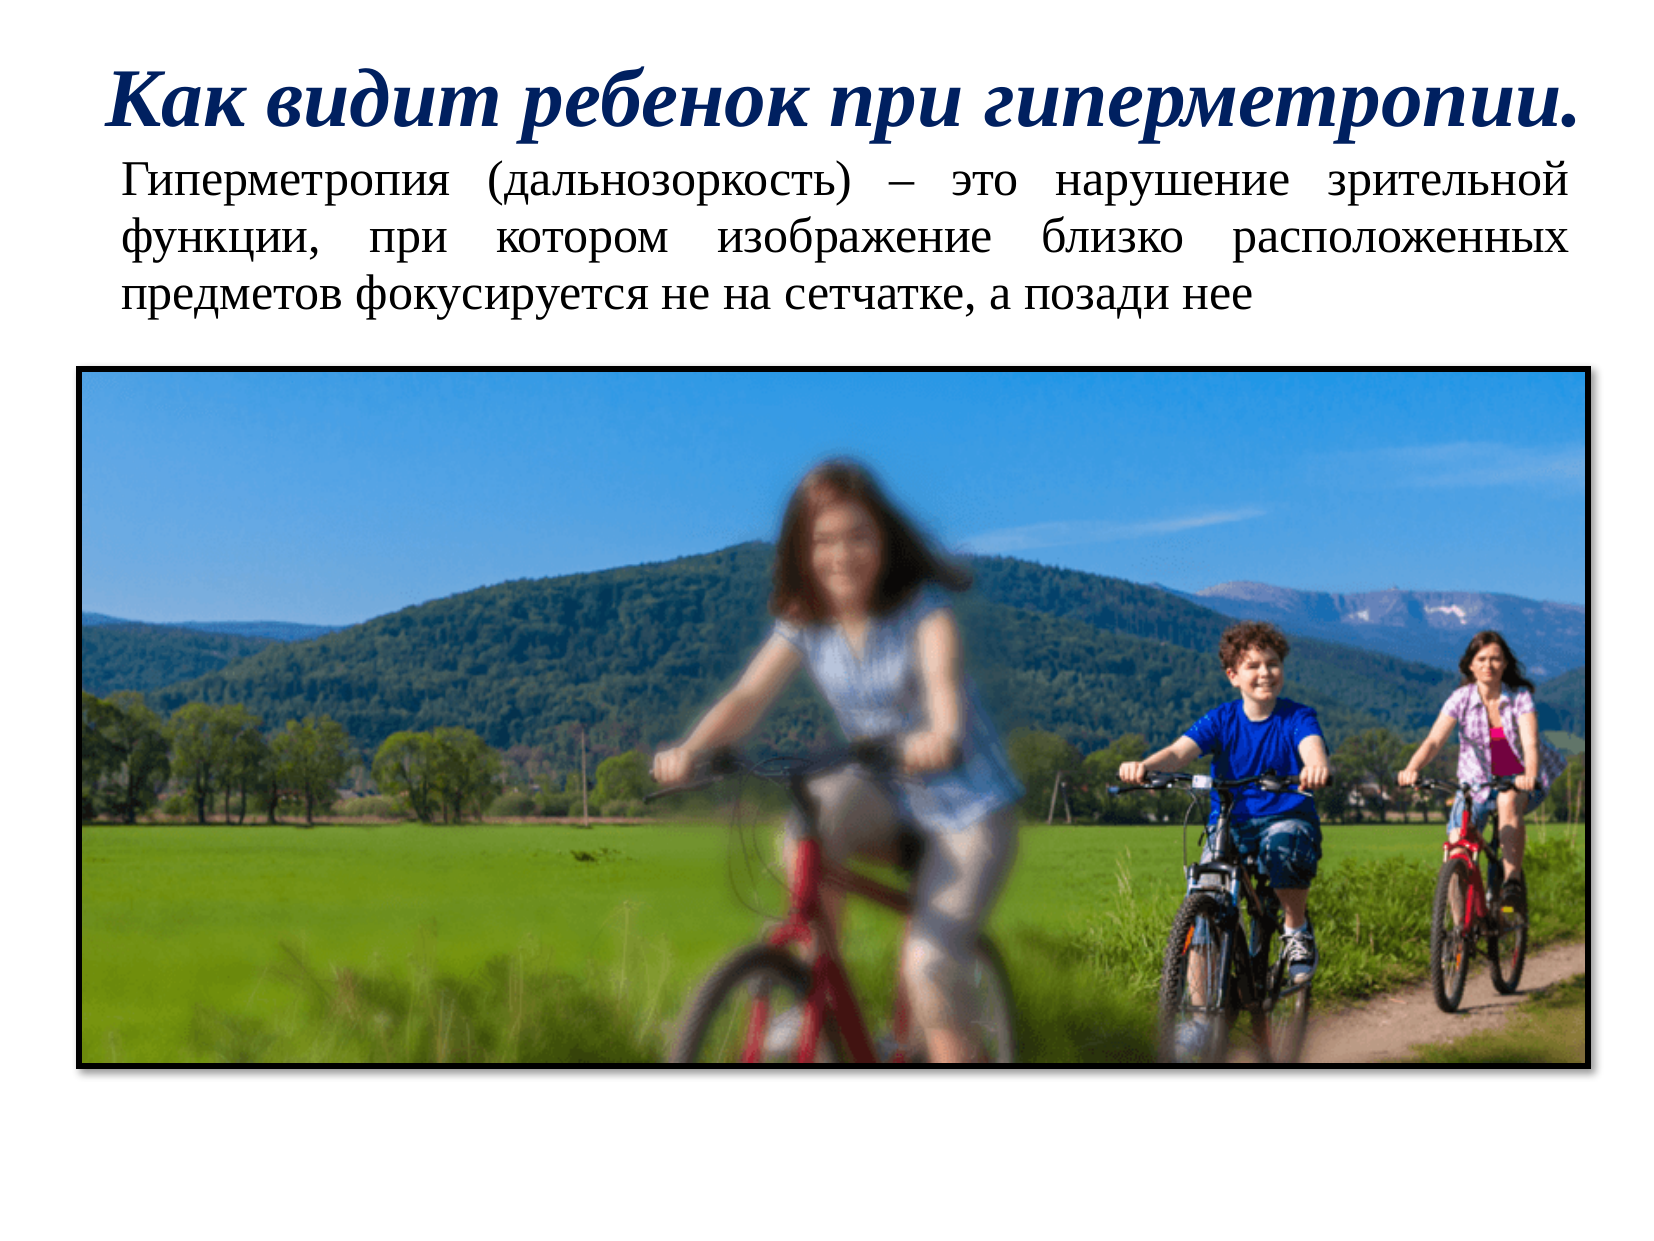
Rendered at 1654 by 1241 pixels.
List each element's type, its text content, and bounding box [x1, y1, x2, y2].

text_box Как видит ребенок при гиперметропии. [81, 43, 1607, 154]
text_box Гиперметропия (дальнозоркость) – это нарушение зрительной функции, при котором изображение близко расположенных предметов фокусируется не на сетчатке, а позади нее [106, 142, 1585, 329]
picture [81, 371, 1585, 1064]
